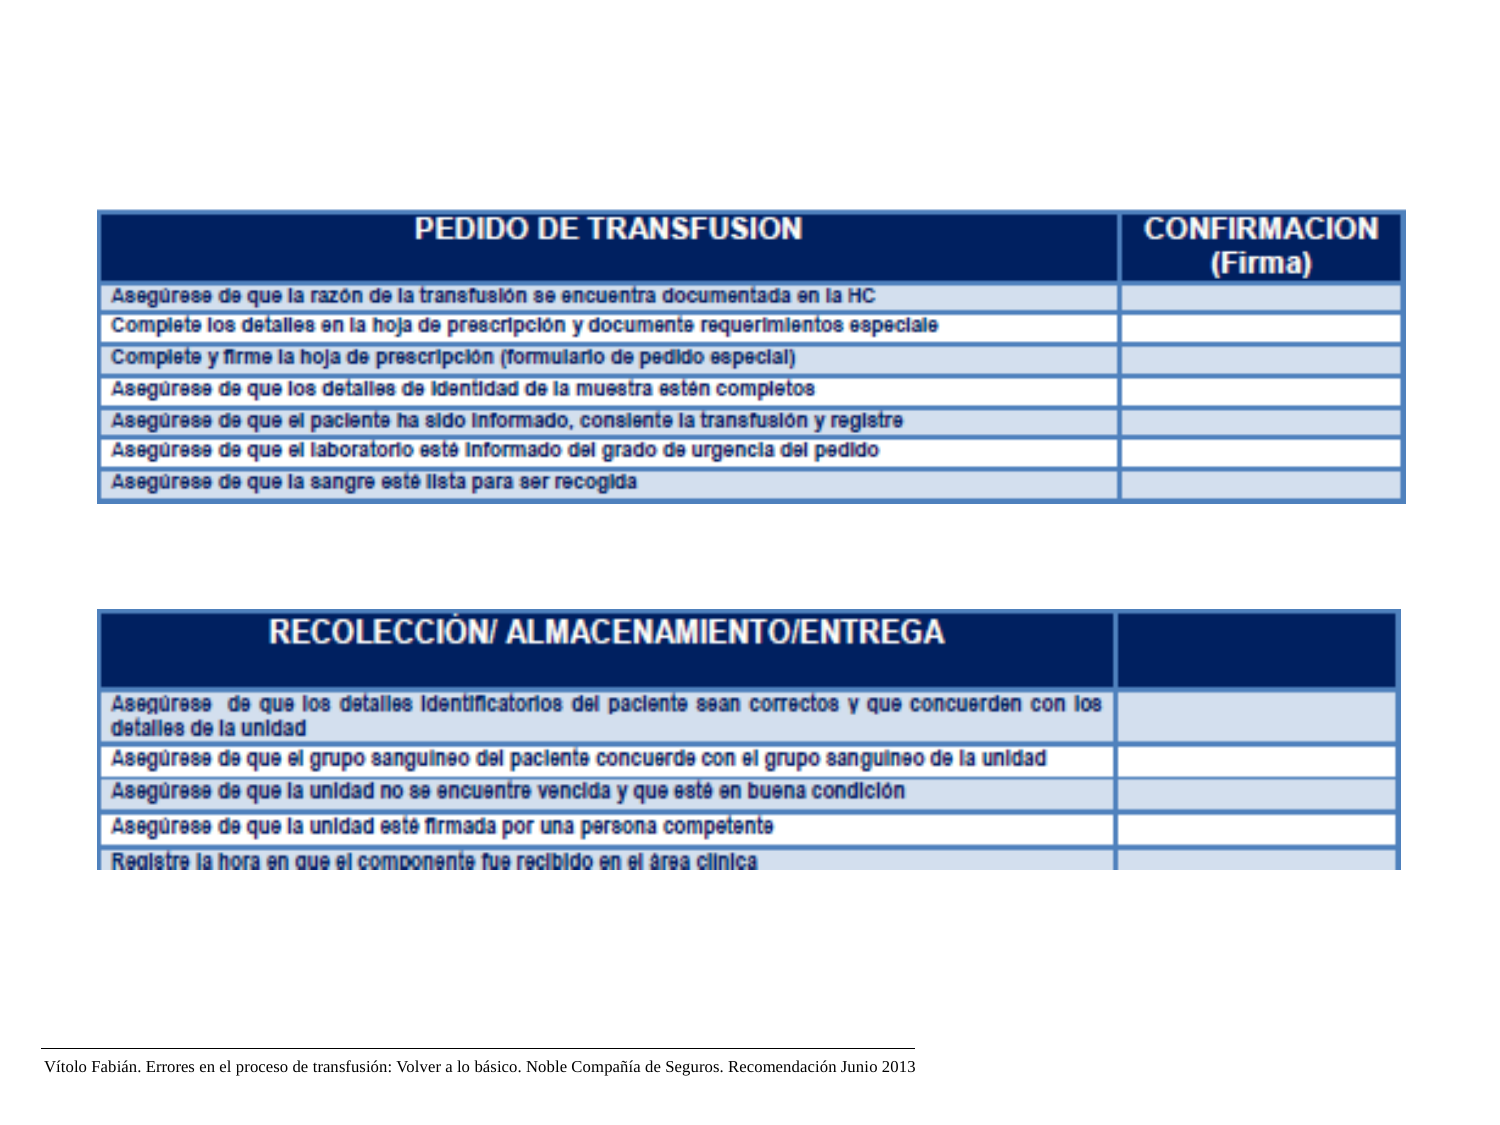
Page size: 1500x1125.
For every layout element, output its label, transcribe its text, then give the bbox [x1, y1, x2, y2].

text_box Vítolo Fabián. Errores en el proceso de transfusión: Volver a lo básico. Noble Compañía de Seguros. Recomendación Junio 2013 [29, 1048, 1055, 1104]
picture [97, 207, 1407, 504]
picture [97, 609, 1401, 870]
